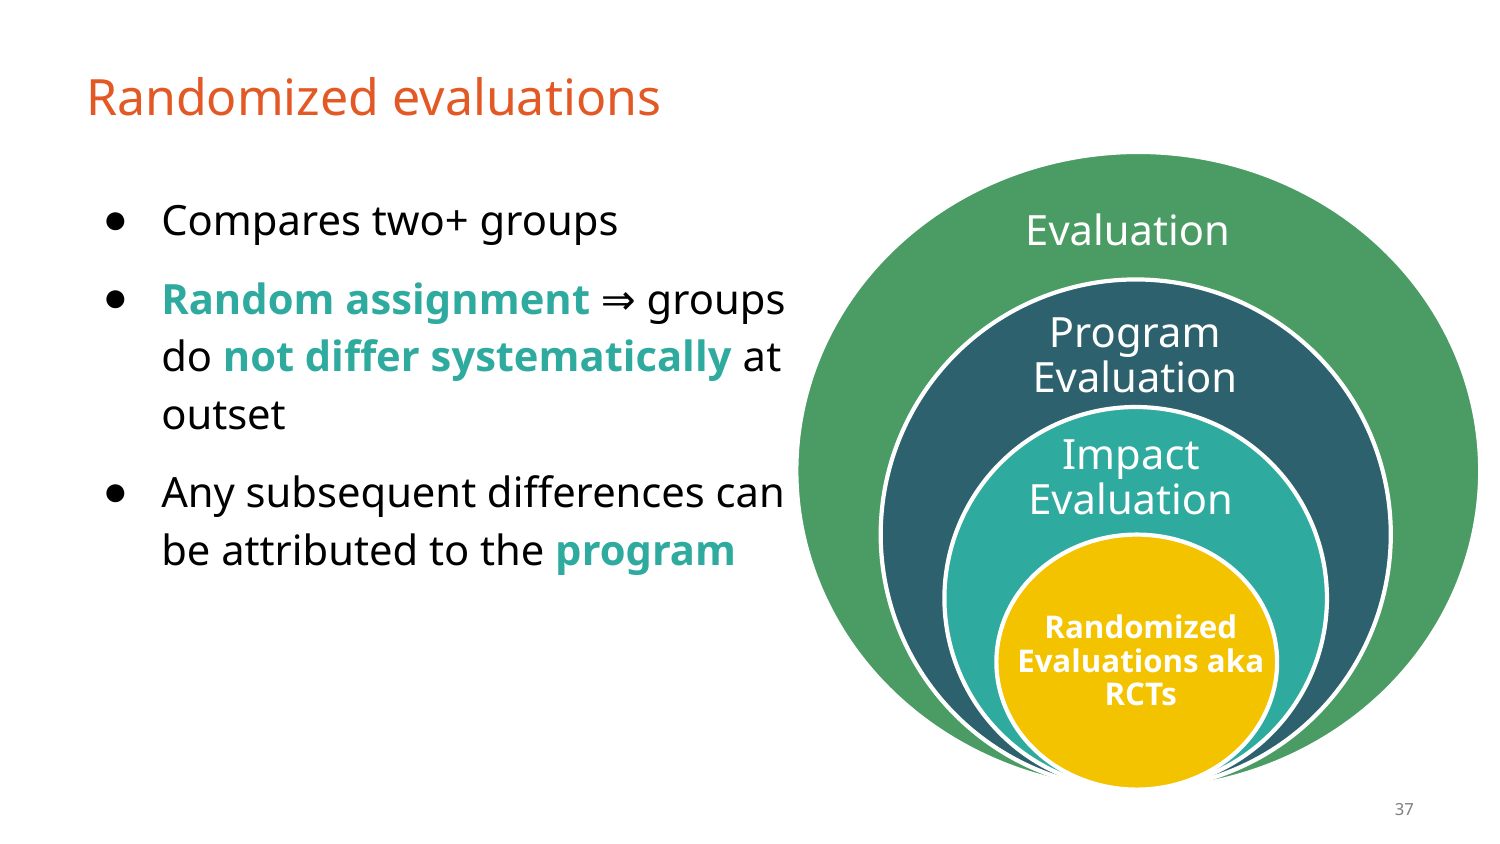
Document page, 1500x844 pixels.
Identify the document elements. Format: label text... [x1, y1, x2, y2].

list Compares two+ groups Random assignment ⇒ groups do not differ systematically at outset Any subsequent differences can be attributed to the program [75, 181, 791, 761]
title Randomized evaluations [75, 24, 1425, 167]
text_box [796, 151, 1481, 790]
slide_number ‹#› [1285, 799, 1426, 821]
